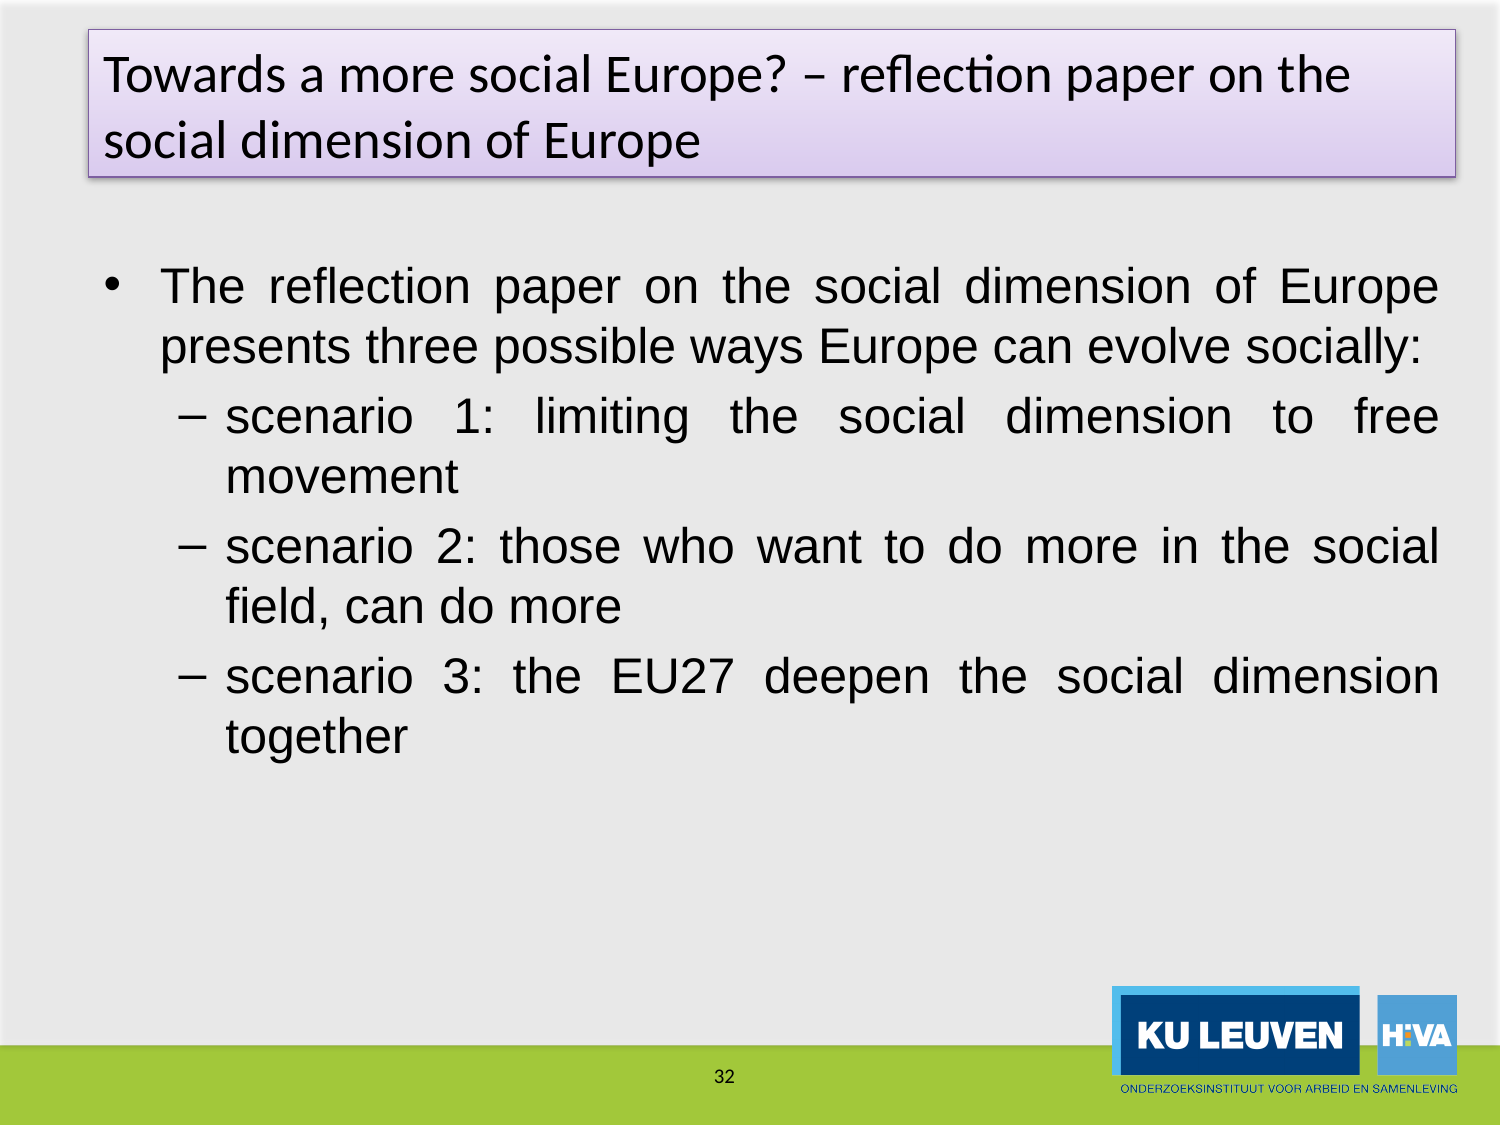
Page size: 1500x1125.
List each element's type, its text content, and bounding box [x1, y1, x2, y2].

title Towards a more social Europe? – reflection paper on the social dimension of Europe [88, 29, 1456, 178]
picture [1112, 986, 1457, 1093]
list The reflection paper on the social dimension of Europe presents three possible ways Europe can evolve socially: scenario 1: limiting the social dimension to free movement scenario 2: those who want to do more in the social field, can do more scenario 3: the EU27 deepen the social dimension together [88, 245, 1456, 978]
slide_number 32 [596, 1051, 750, 1099]
